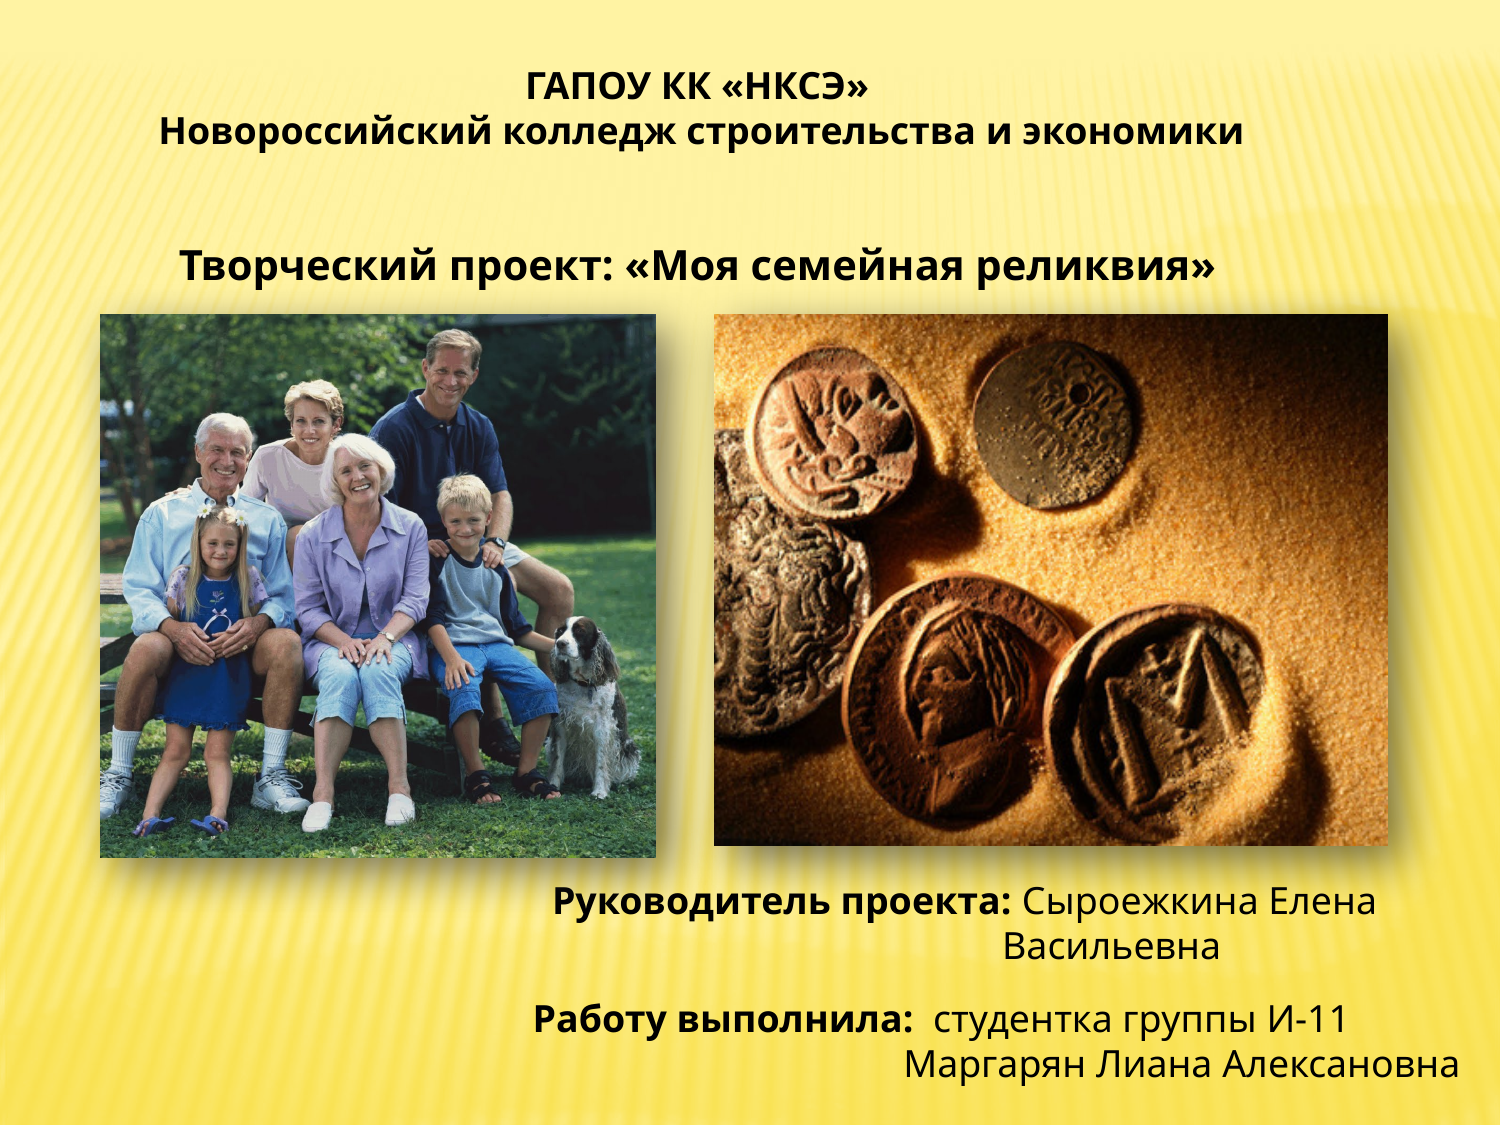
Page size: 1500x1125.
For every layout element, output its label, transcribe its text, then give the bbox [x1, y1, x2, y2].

picture [100, 314, 656, 859]
text_box Работу выполнила: студентка группы И-11 Маргарян Лиана Алексановна [322, 987, 1486, 1093]
text_box ГАПОУ КК «НКСЭ» Новороссийский колледж строительства и экономики [143, 54, 1261, 205]
text_box Творческий проект: «Моя семейная реликвия» [164, 231, 1232, 297]
picture [714, 314, 1389, 847]
text_box Руководитель проекта: Сыроежкина Елена Васильевна [537, 869, 1500, 975]
